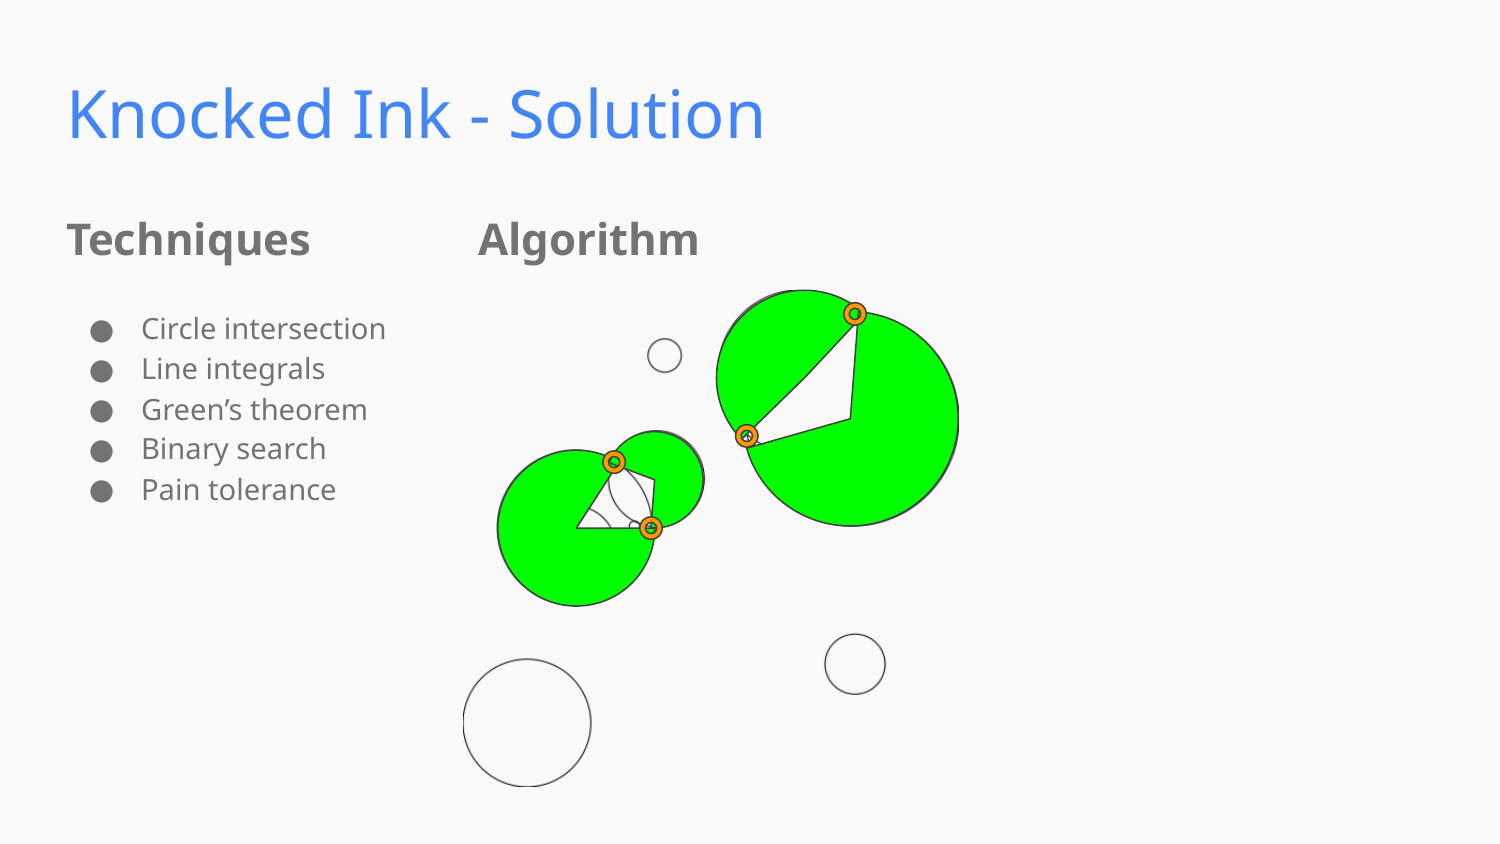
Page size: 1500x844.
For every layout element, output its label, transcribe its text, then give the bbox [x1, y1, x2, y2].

title Knocked Ink - Solution [51, 64, 1449, 167]
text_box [602, 302, 867, 540]
list Techniques [51, 189, 447, 286]
list Algorithm [463, 189, 1449, 286]
list Circle intersection Line integrals Green’s theorem Binary search Pain tolerance [51, 290, 461, 787]
picture [463, 289, 959, 787]
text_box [497, 289, 959, 607]
